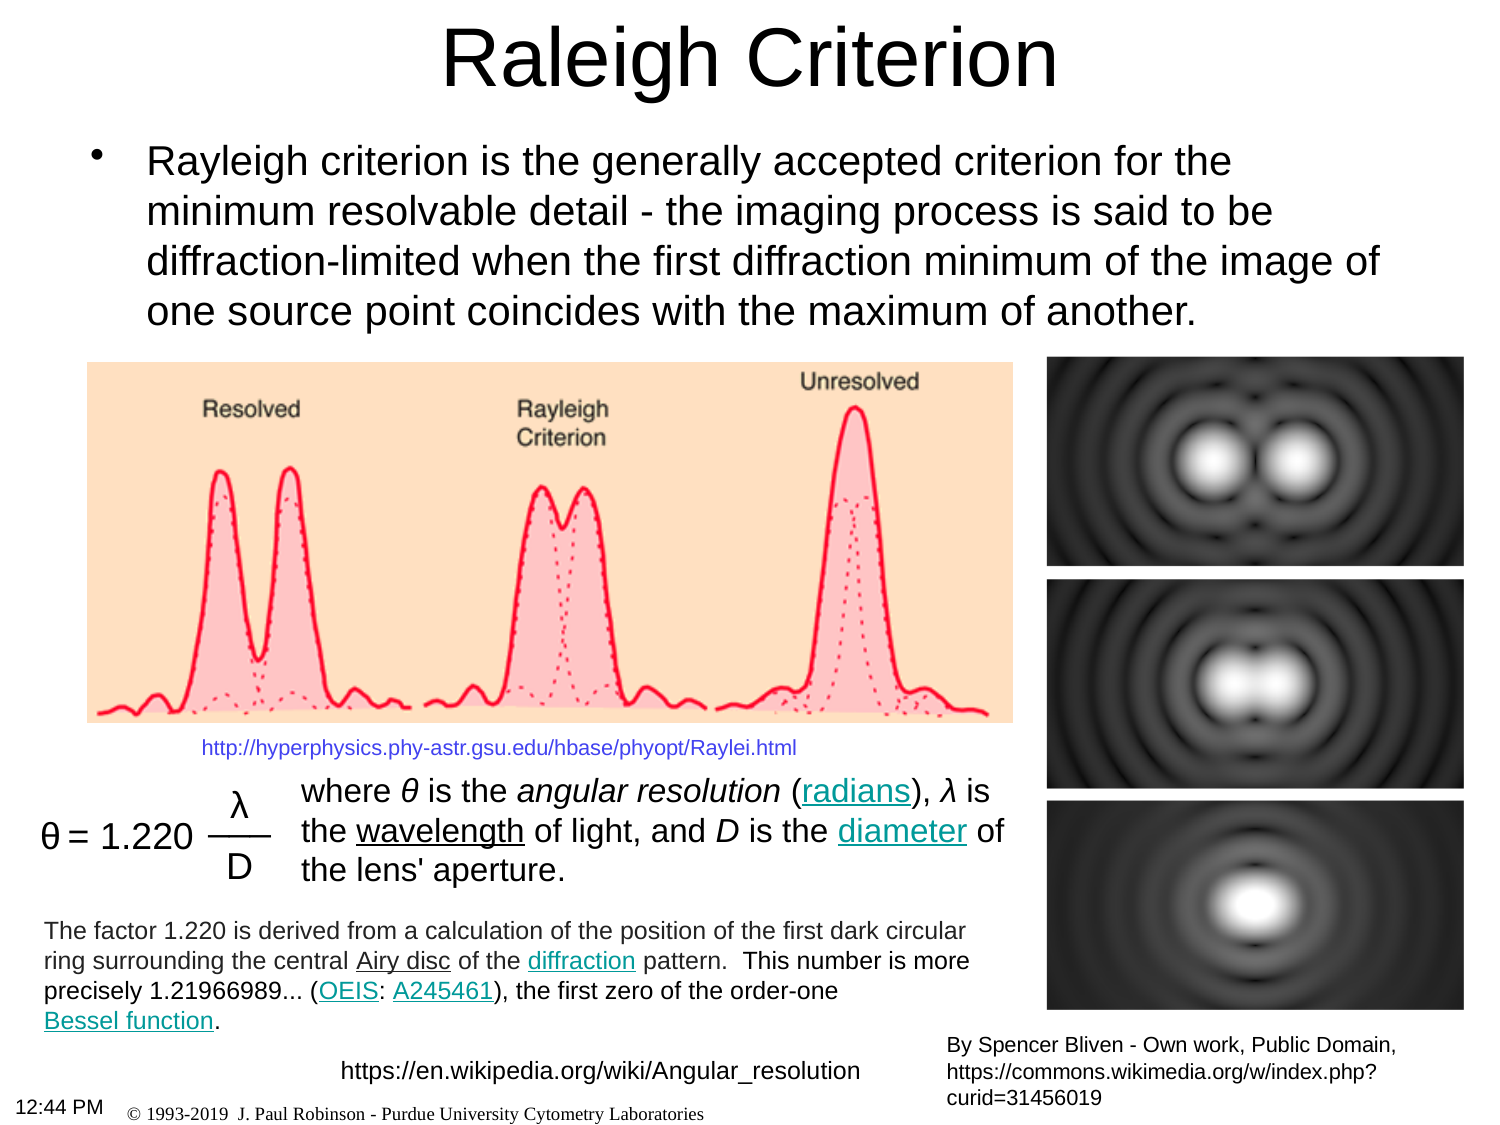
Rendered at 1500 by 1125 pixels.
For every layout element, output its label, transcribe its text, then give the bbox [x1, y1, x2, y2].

picture [87, 361, 1013, 723]
text_box http://hyperphysics.phy-astr.gsu.edu/hbase/phyopt/Raylei.html [186, 731, 813, 768]
title Raleigh Criterion [75, 0, 1425, 125]
text_box https://en.wikipedia.org/wiki/Angular_resolution [325, 1046, 878, 1092]
text_box By Spencer Bliven - Own work, Public Domain, https://commons.wikimedia.org/w/index.php?curid=31456019 [931, 1023, 1482, 1118]
text_box where θ is the angular resolution (radians), λ is the wavelength of light, and D is the diameter of the lens' aperture. [286, 761, 1029, 896]
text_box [24, 773, 287, 896]
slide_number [0, 1085, 350, 1125]
list Rayleigh criterion is the generally accepted criterion for the minimum resolvable detail - the imaging process is said to be diffraction-limited when the first diffraction minimum of the image of one source point coincides with the maximum of another. [75, 126, 1425, 348]
text_box The factor 1.220 is derived from a calculation of the position of the first dark circular ring surrounding the central Airy disc of the diffraction pattern. This number is more precisely 1.21966989... (OEIS: A245461), the first zero of the order-one Bessel function. [29, 907, 1013, 1042]
picture [1034, 346, 1477, 1022]
